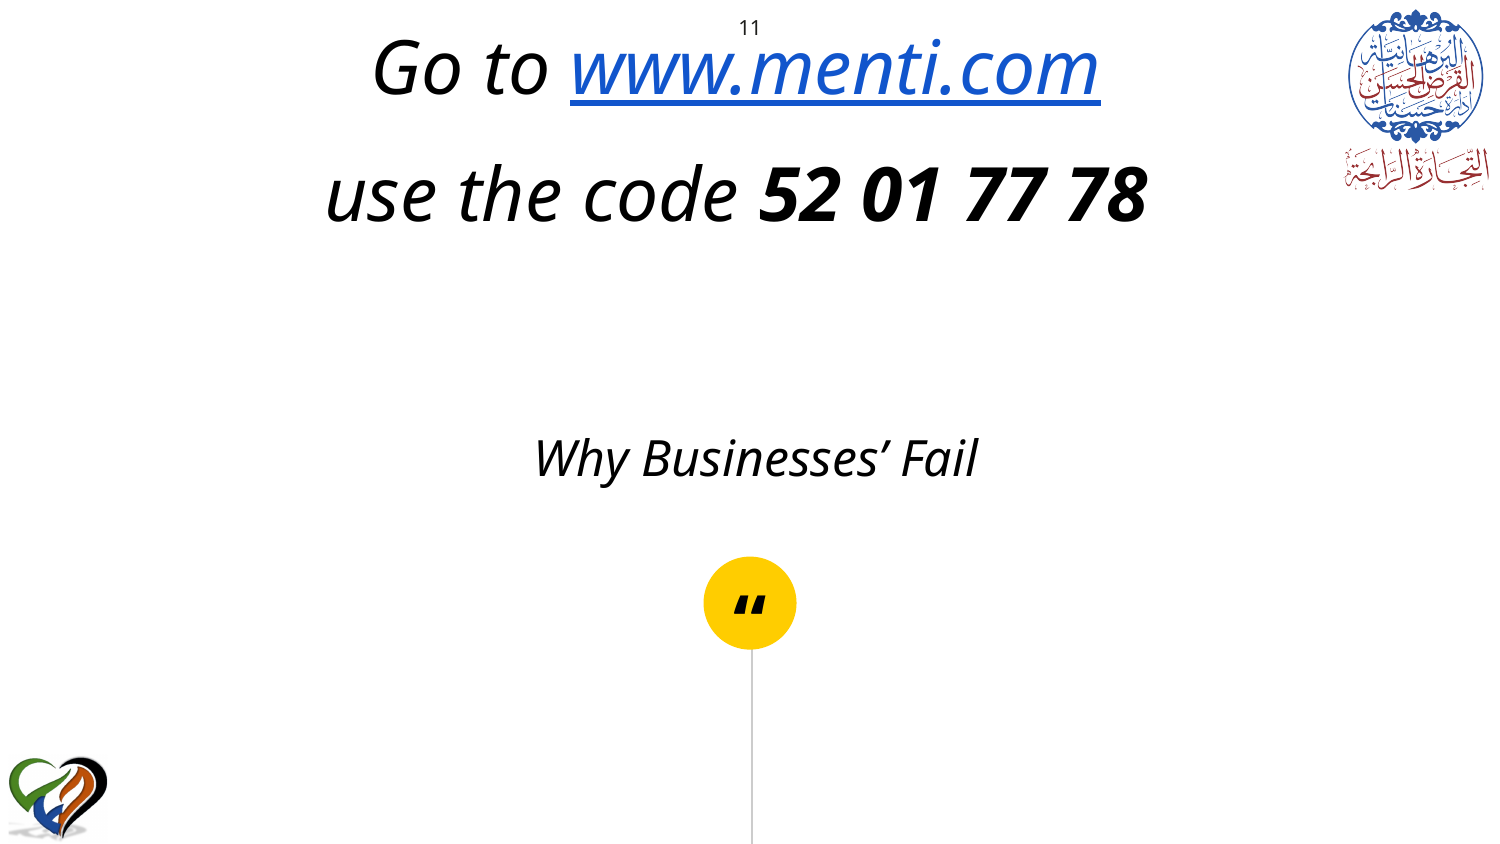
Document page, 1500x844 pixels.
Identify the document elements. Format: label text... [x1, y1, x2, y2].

text_box Go to www.menti.com [91, 50, 1368, 137]
slide_number 11 [705, 0, 795, 50]
text_box use the code 52 01 77 78 [91, 165, 1368, 252]
list Why Businesses’ Fail [345, 367, 1155, 502]
picture [8, 754, 108, 843]
picture [1343, 9, 1489, 190]
